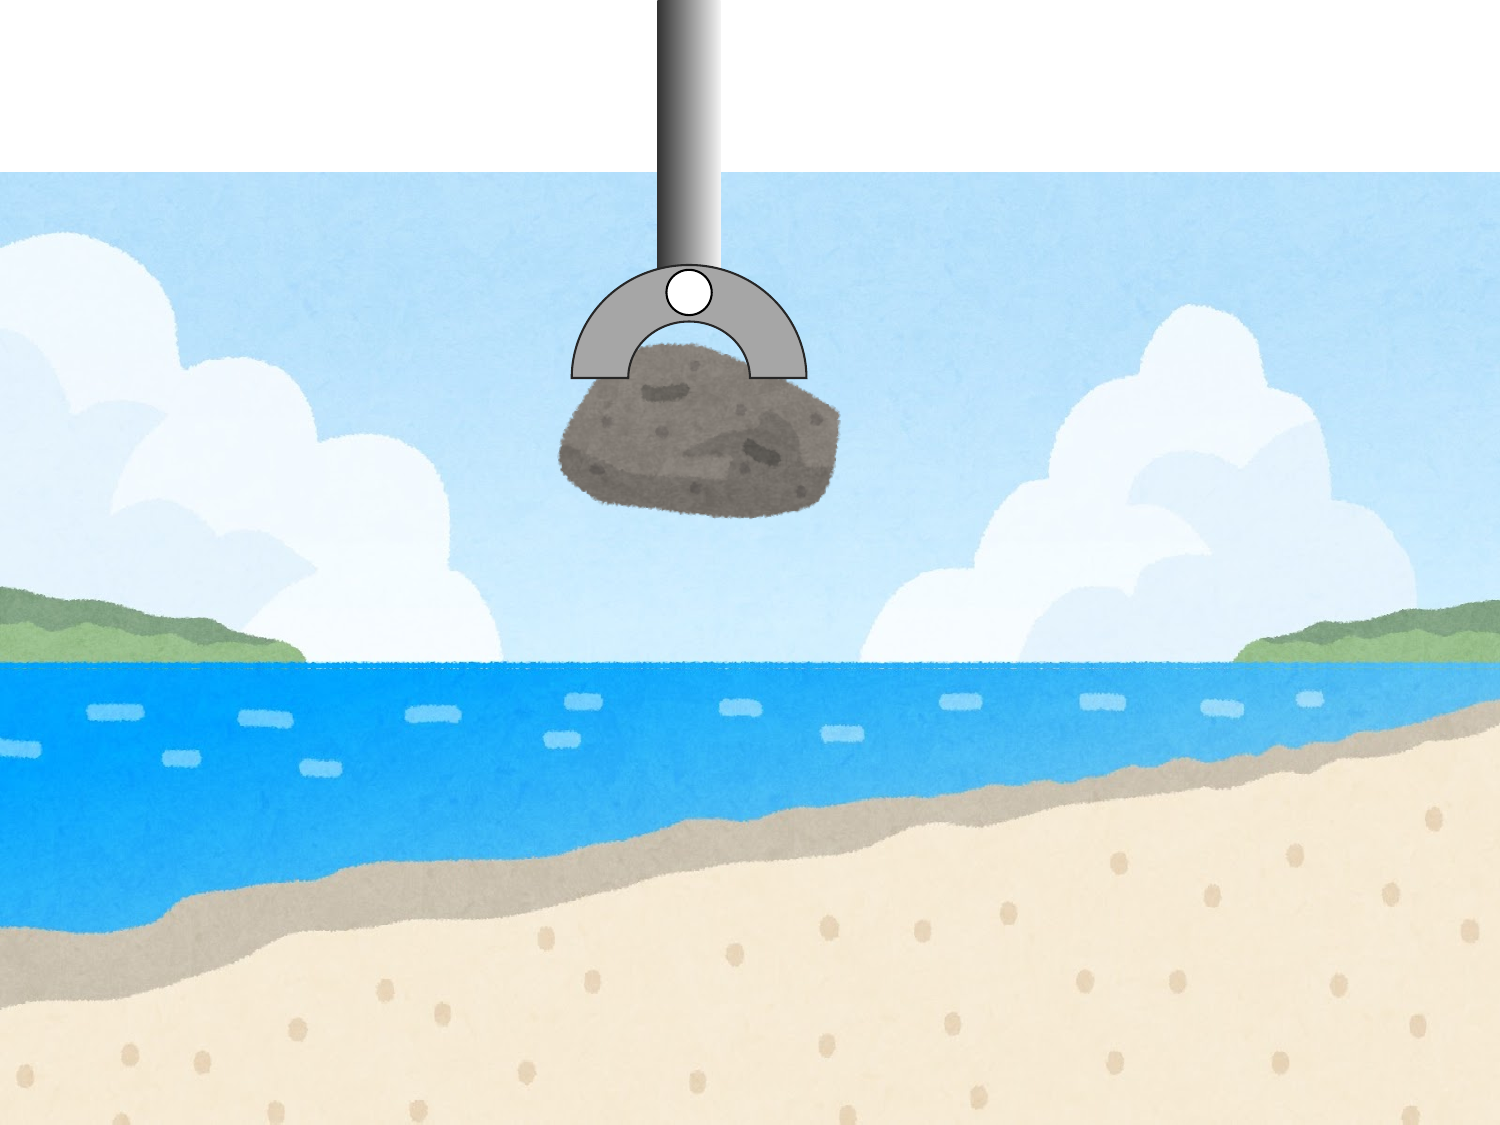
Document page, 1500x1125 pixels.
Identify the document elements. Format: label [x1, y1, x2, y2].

text_box [571, 0, 807, 492]
picture [3, 665, 17, 670]
picture [0, 172, 1500, 1125]
